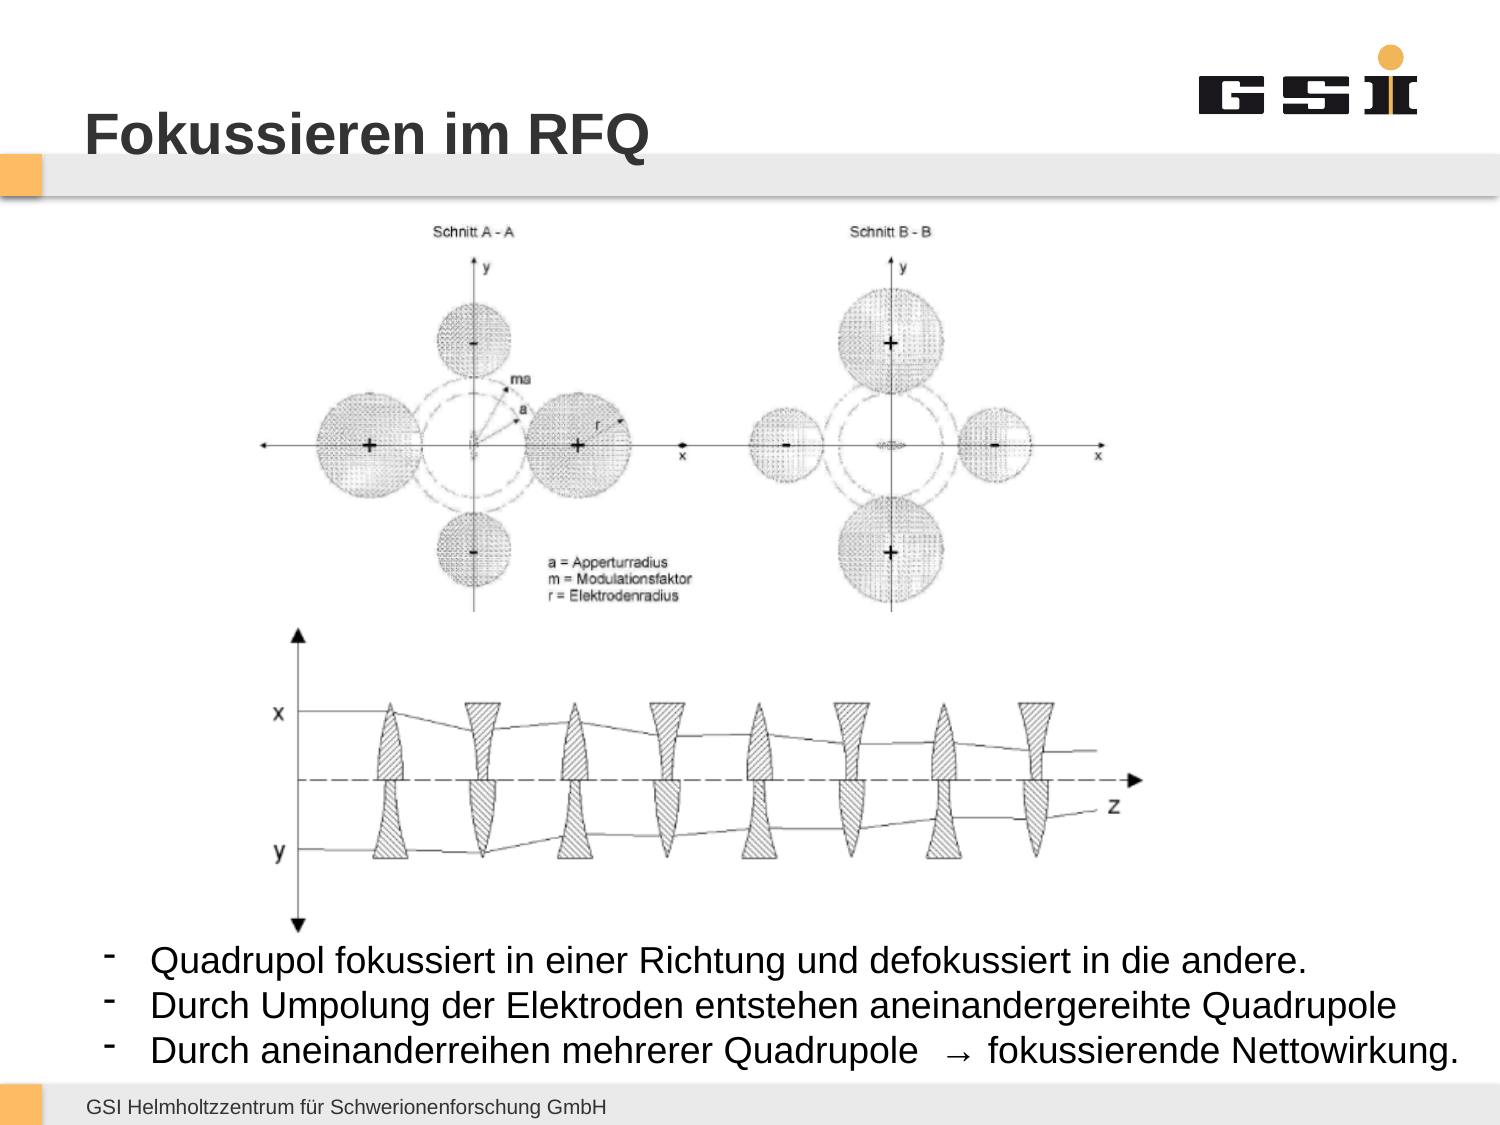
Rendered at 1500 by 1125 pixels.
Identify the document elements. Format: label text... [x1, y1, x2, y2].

picture [193, 212, 1235, 944]
title Fokussieren im RFQ [69, 0, 1094, 174]
picture [1197, 42, 1419, 117]
text_box Quadrupol fokussiert in einer Richtung und defokussiert in die andere. Durch Umpolung der Elektroden entstehen aneinandergereihte Quadrupole Durch aneinanderreihen mehrerer Quadrupole → fokussierende Nettowirkung. [88, 928, 1500, 1125]
